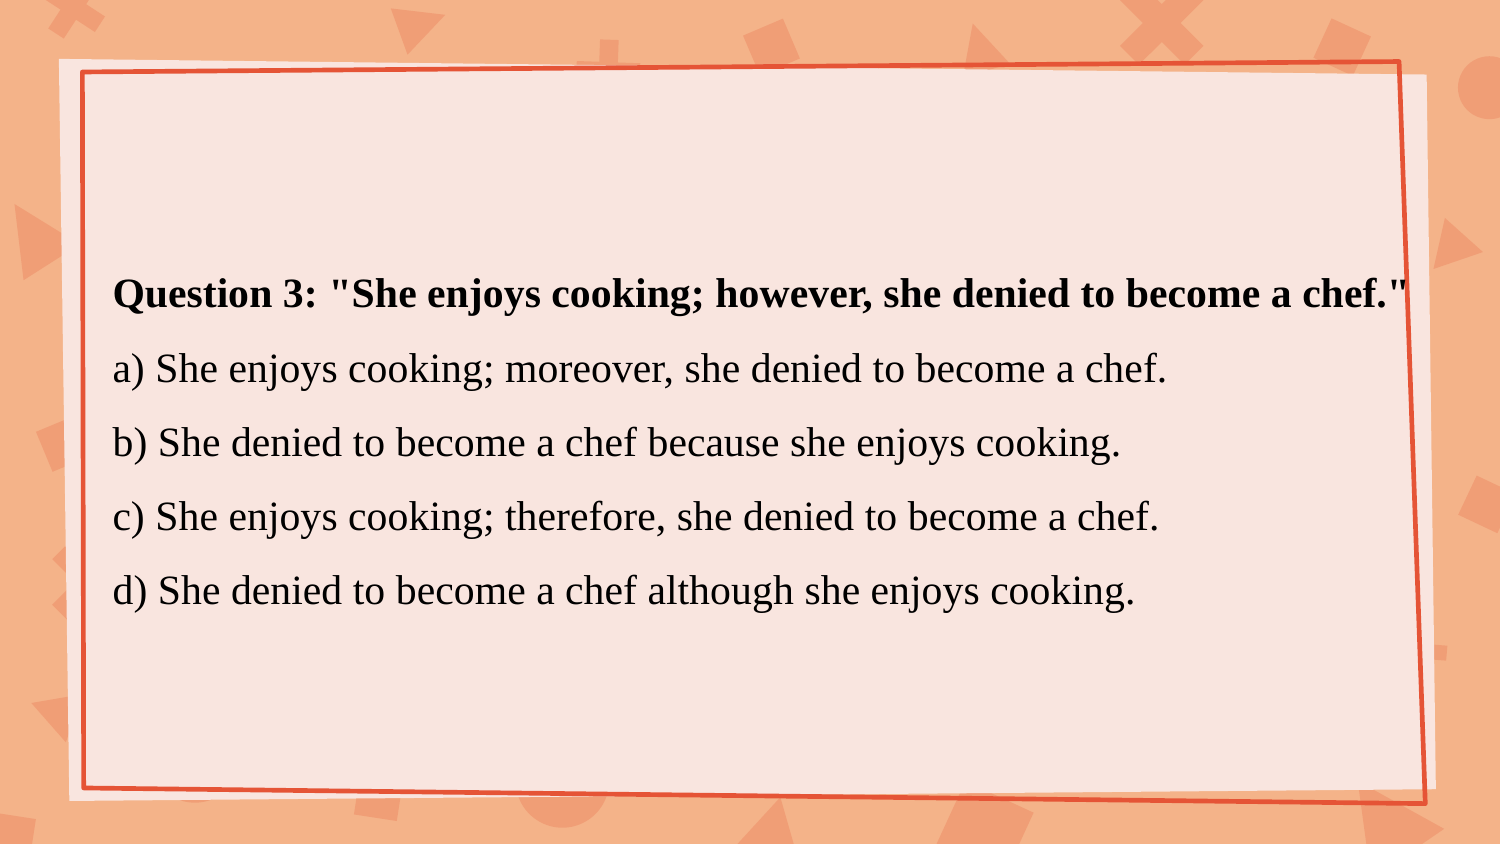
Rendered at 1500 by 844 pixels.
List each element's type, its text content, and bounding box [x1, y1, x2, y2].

list Question 3: "She enjoys cooking; however, she denied to become a chef." a) She enjoys cooking; moreover, she denied to become a chef. b) She denied to become a chef because she enjoys cooking. c) She enjoys cooking; therefore, she denied to become a chef. d) She denied to become a chef although she enjoys cooking. [97, 189, 1465, 750]
